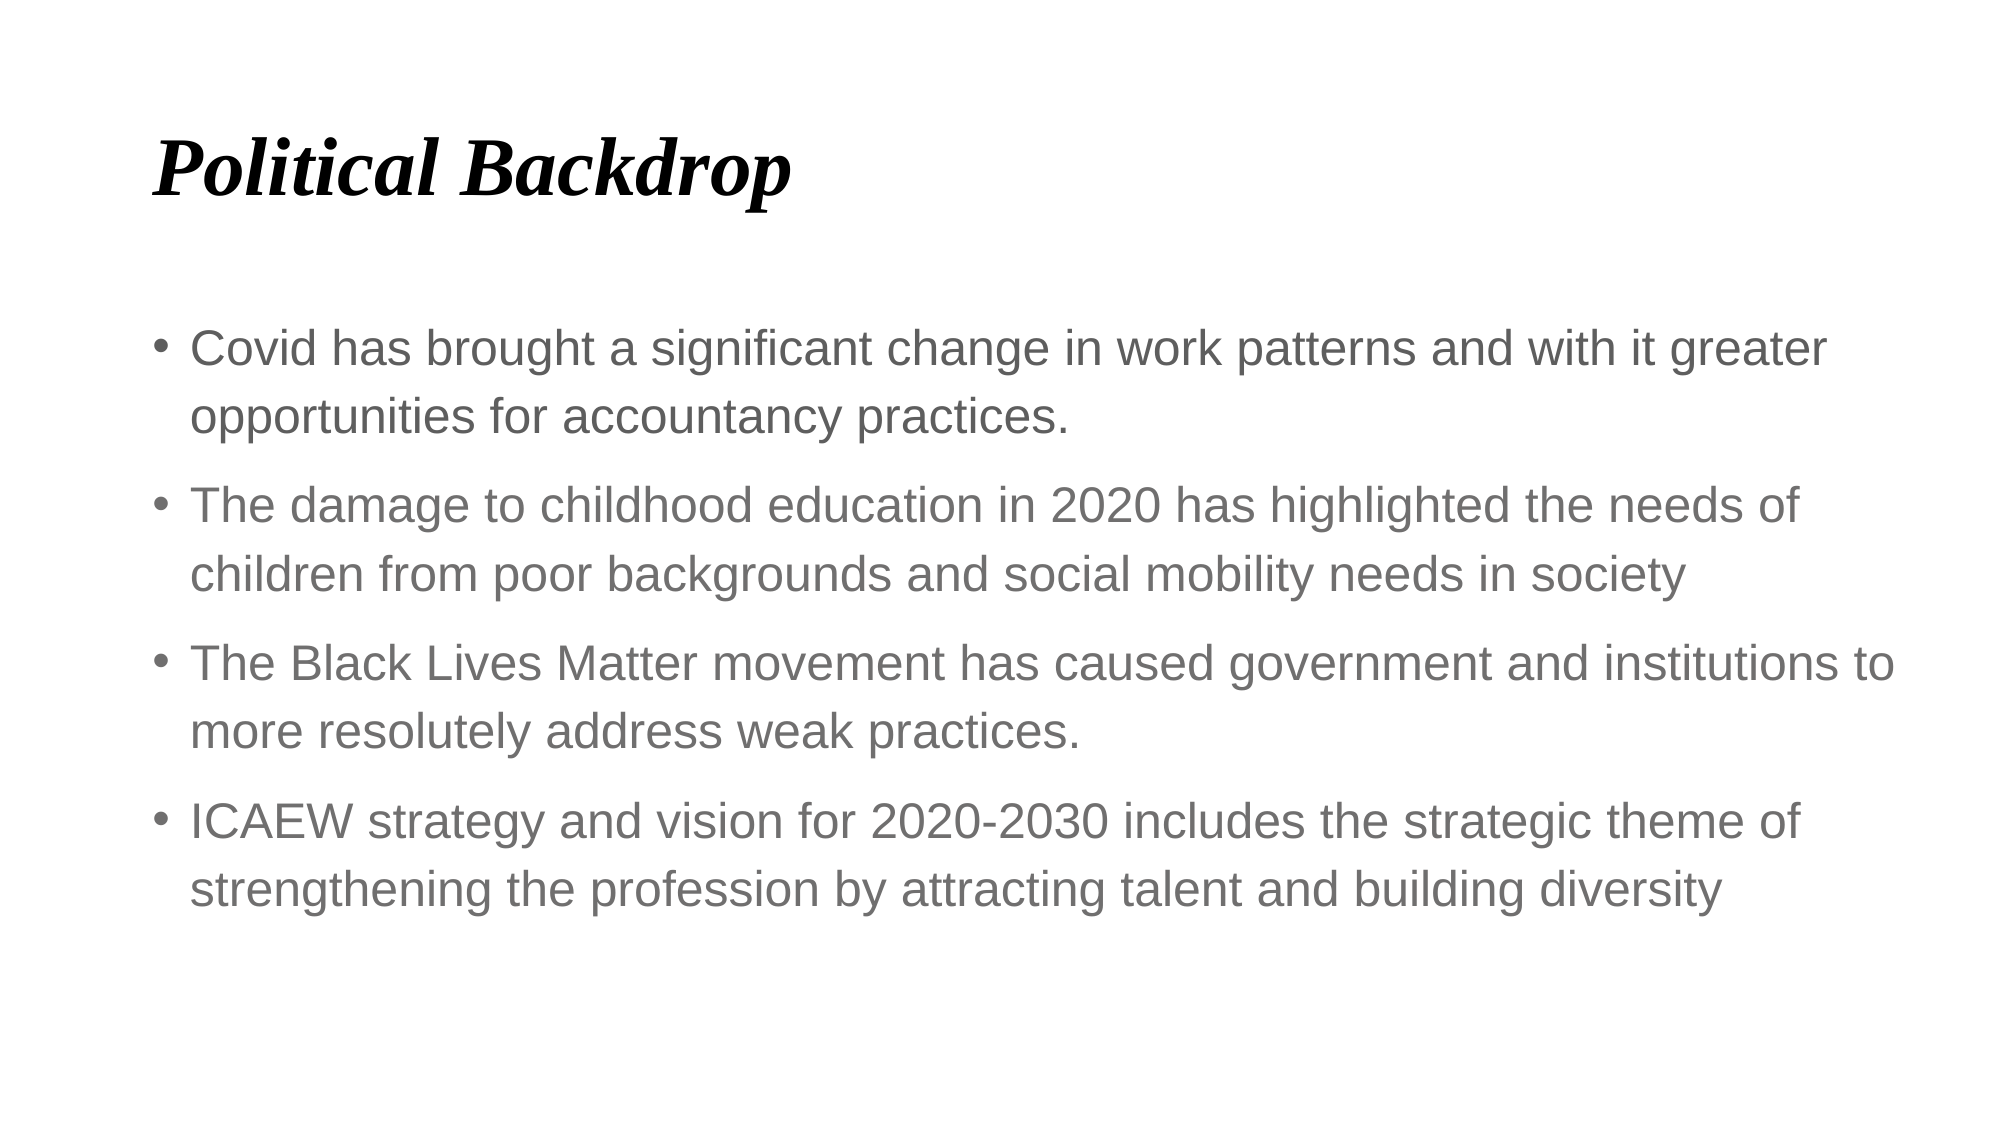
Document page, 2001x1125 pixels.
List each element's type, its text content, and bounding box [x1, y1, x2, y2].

title Political Backdrop [137, 59, 1932, 278]
list Covid has brought a significant change in work patterns and with it greater opportunities for accountancy practices. The damage to childhood education in 2020 has highlighted the needs of children from poor backgrounds and social mobility needs in society The Black Lives Matter movement has caused government and institutions to more resolutely address weak practices. ICAEW strategy and vision for 2020-2030 includes the strategic theme of strengthening the profession by attracting talent and building diversity [137, 299, 1932, 1014]
